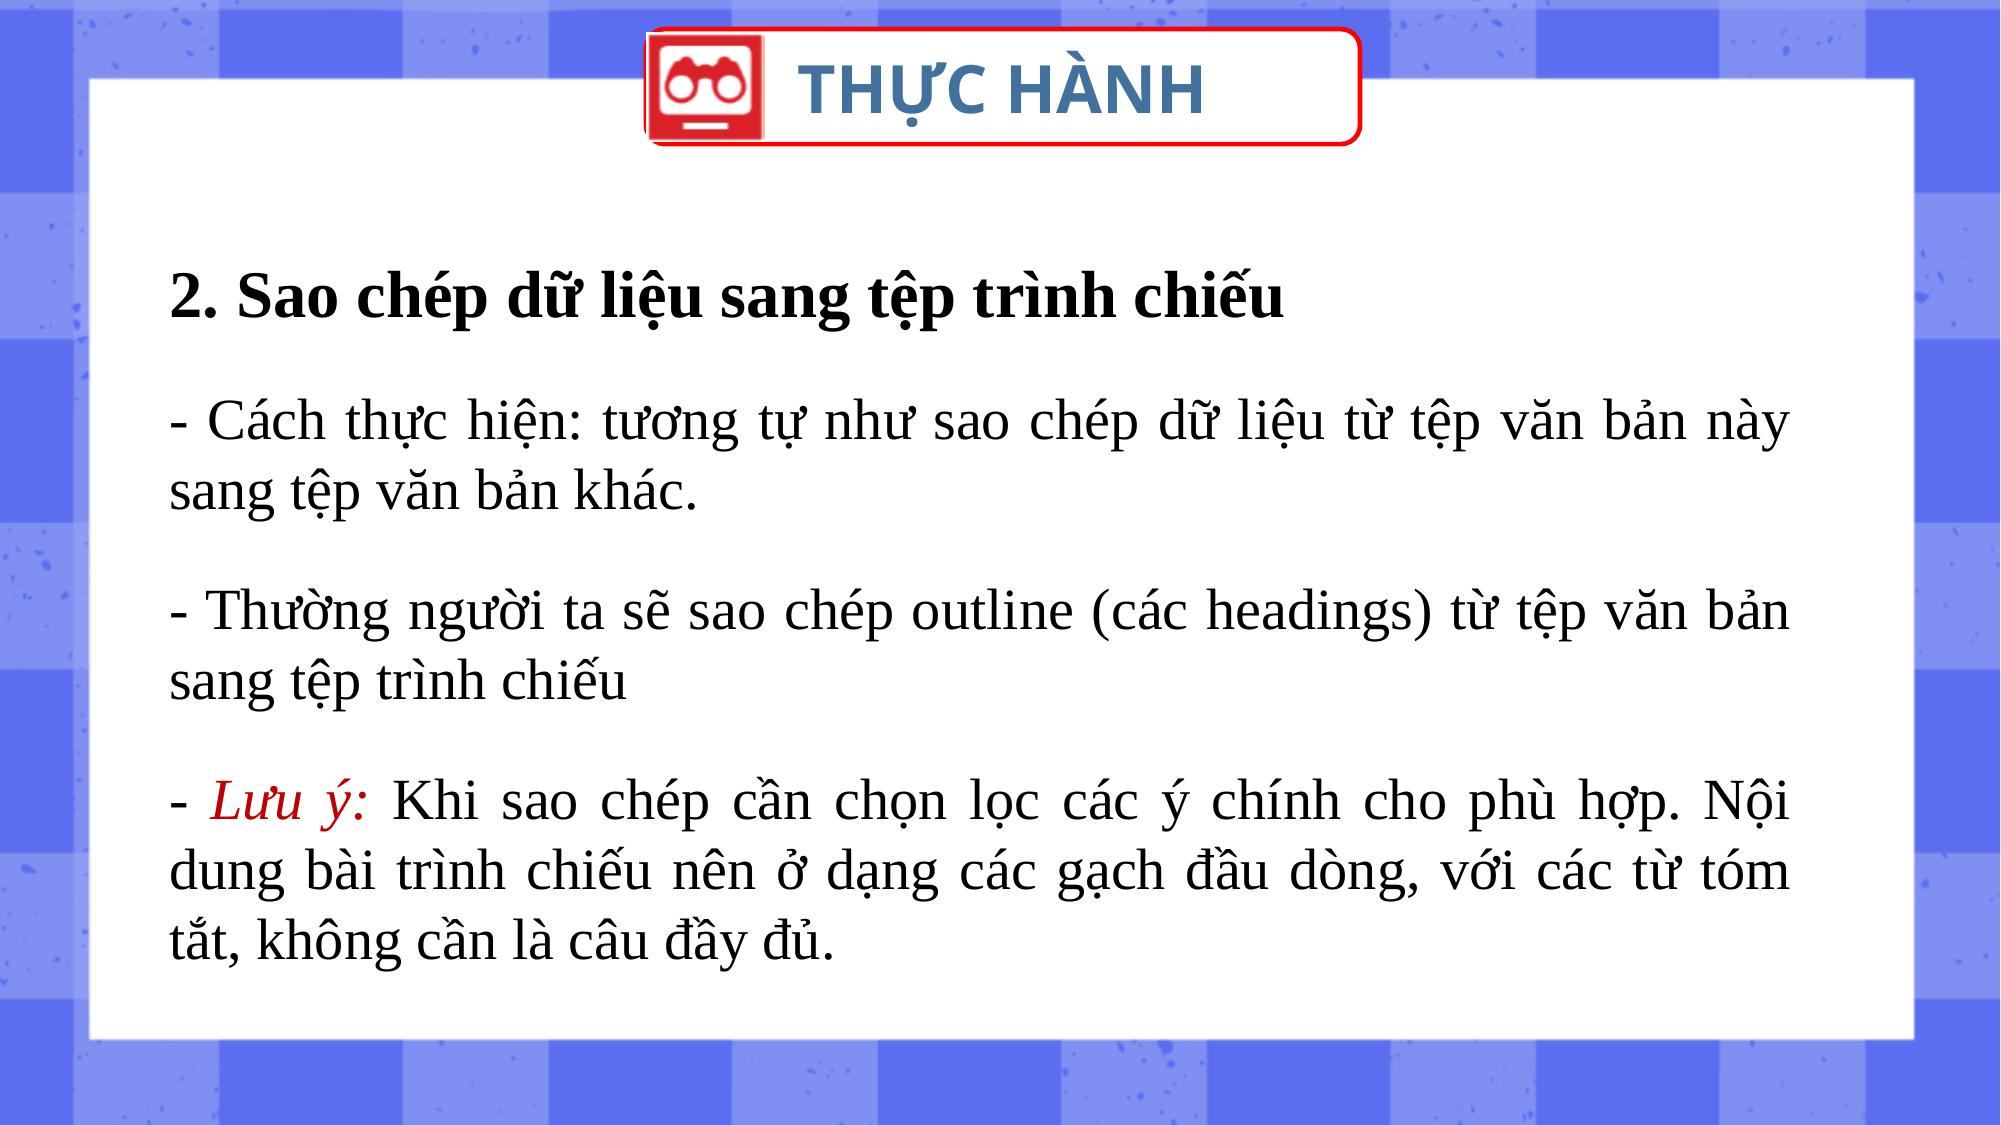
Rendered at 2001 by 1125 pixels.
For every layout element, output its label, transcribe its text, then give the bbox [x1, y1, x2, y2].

picture [0, 0, 2001, 1125]
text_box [645, 29, 1361, 145]
text_box 2. Sao chép dữ liệu sang tệp trình chiếu - Cách thực hiện: tương tự như sao chép dữ liệu từ tệp văn bản này sang tệp văn bản khác. - Thường người ta sẽ sao chép outline (các headings) từ tệp văn bản sang tệp trình chiếu - Lưu ý: Khi sao chép cần chọn lọc các ý chính cho phù hợp. Nội dung bài trình chiếu nên ở dạng các gạch đầu dòng, với các từ tóm tắt, không cần là câu đầy đủ. [154, 243, 1807, 979]
